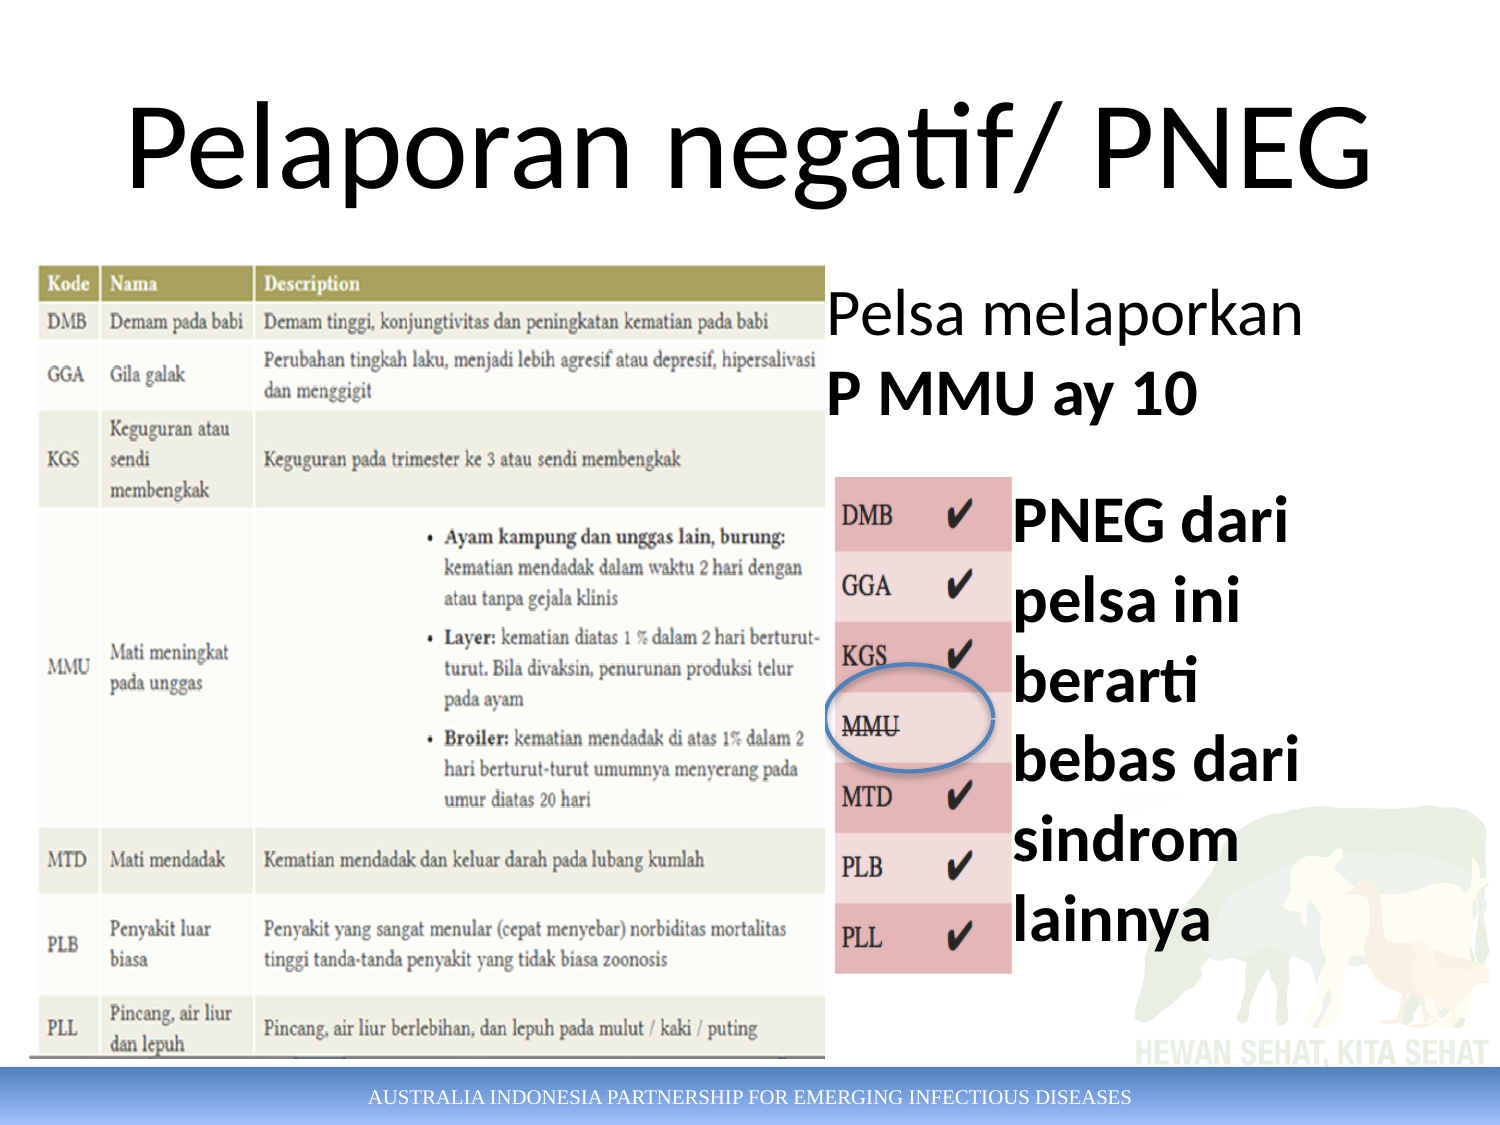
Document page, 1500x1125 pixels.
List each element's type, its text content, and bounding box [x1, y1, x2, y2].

picture [29, 261, 826, 1059]
text_box Pelsa melaporkan P MMU ay 10 [826, 261, 1500, 437]
text_box PNEG dari pelsa ini berarti bebas dari sindrom lainnya [998, 468, 1335, 963]
title Pelaporan negatif/ PNEG [75, 45, 1425, 233]
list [829, 477, 1019, 985]
